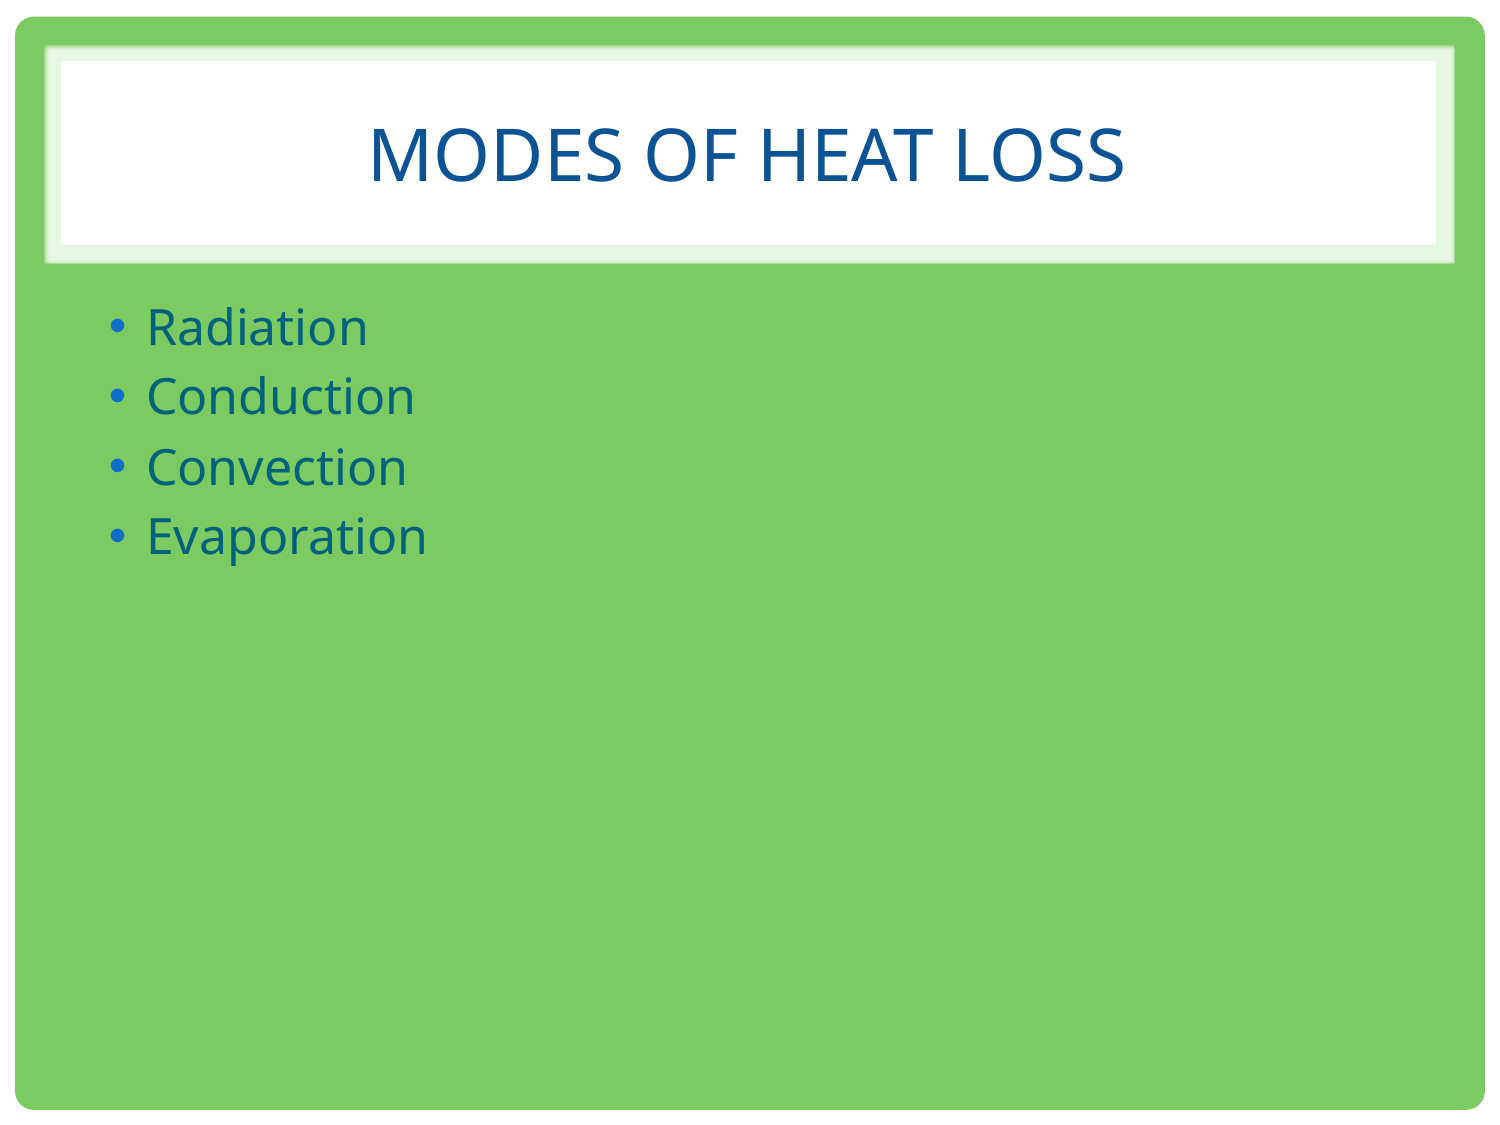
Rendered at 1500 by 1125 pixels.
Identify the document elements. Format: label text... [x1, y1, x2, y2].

title Modes of heat loss [69, 66, 1425, 238]
list Radiation Conduction Convection Evaporation [75, 287, 1425, 1005]
